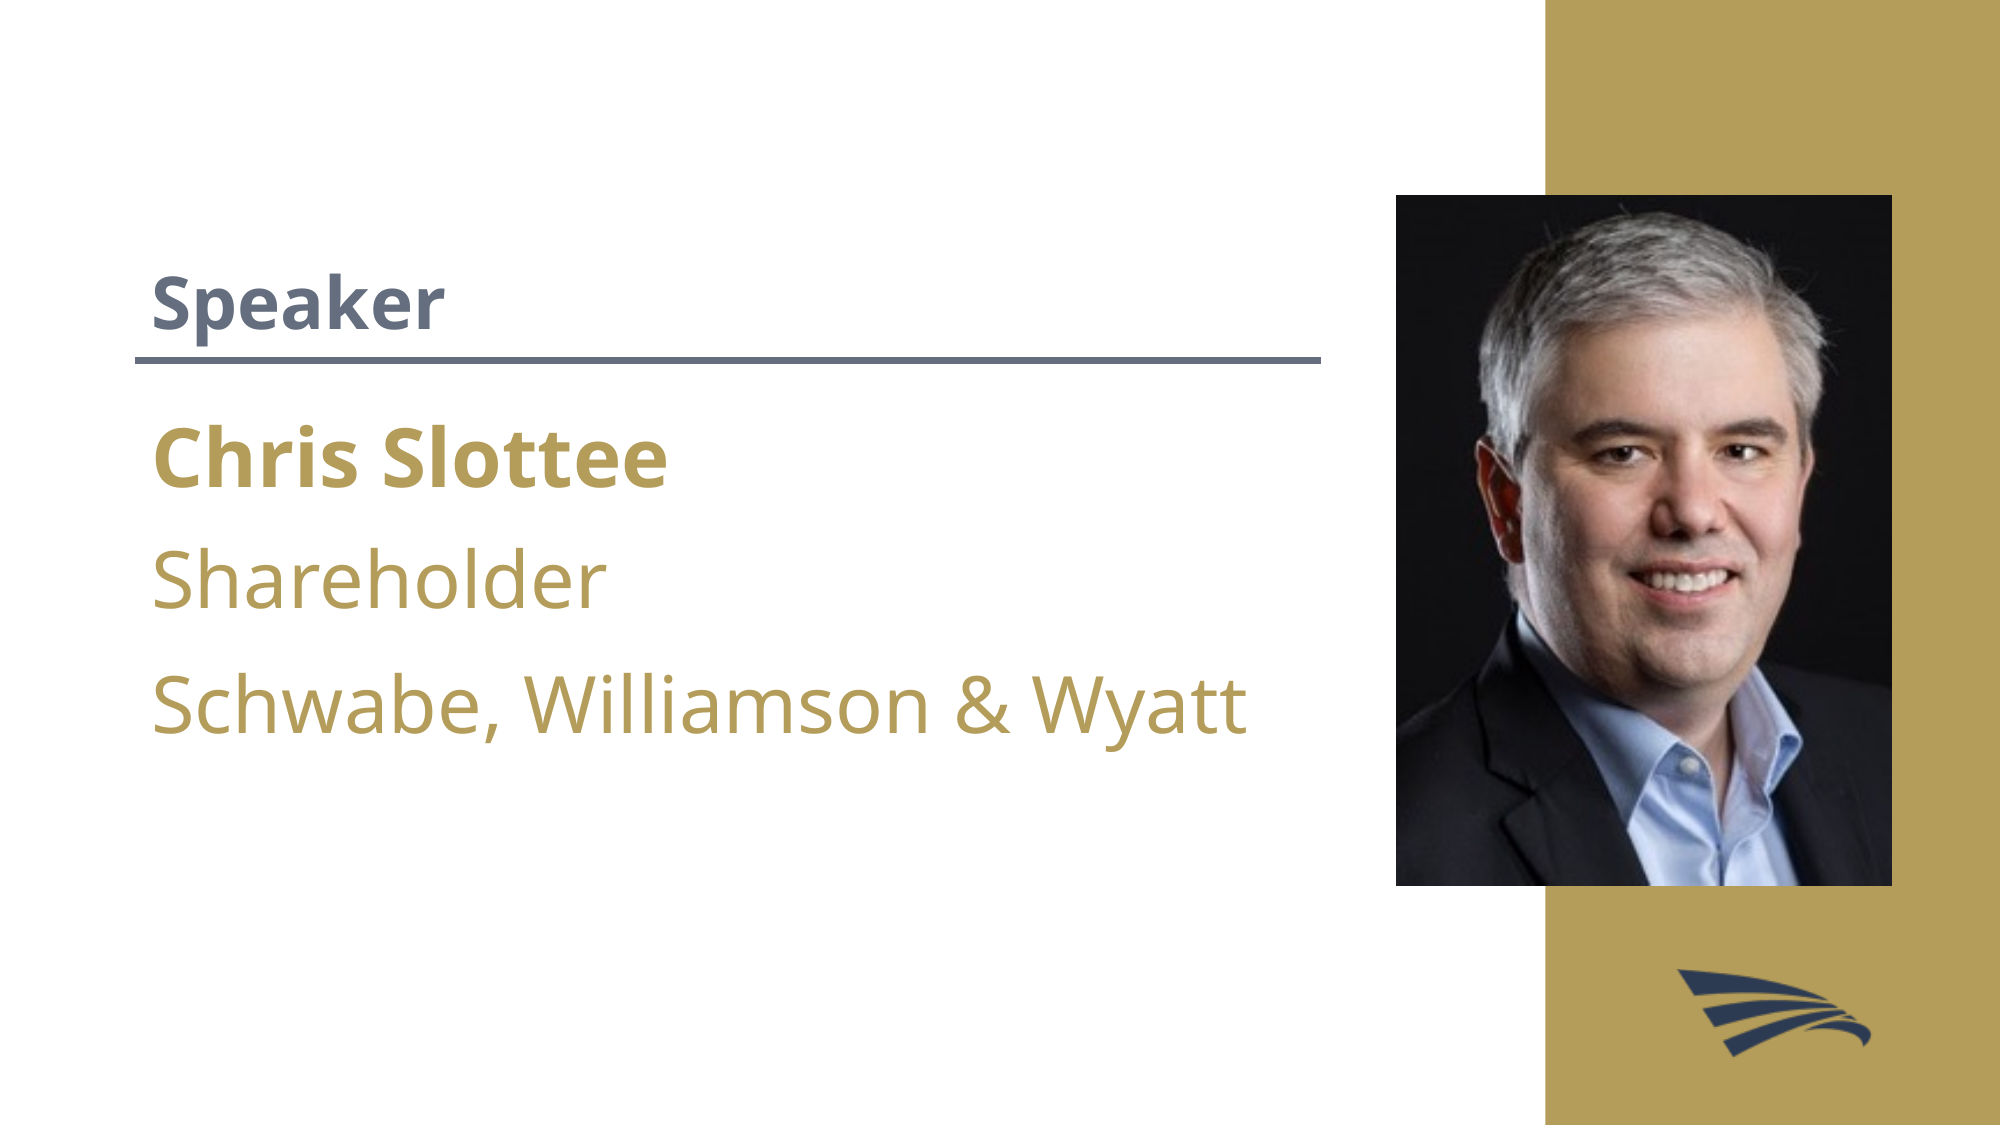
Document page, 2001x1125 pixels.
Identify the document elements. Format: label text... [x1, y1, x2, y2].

list Chris Slottee [136, 409, 1322, 513]
list Schwabe, Williamson & Wyatt [136, 658, 1324, 762]
picture [1672, 969, 1874, 1060]
list Shareholder [136, 532, 1324, 636]
picture [1396, 195, 1892, 886]
